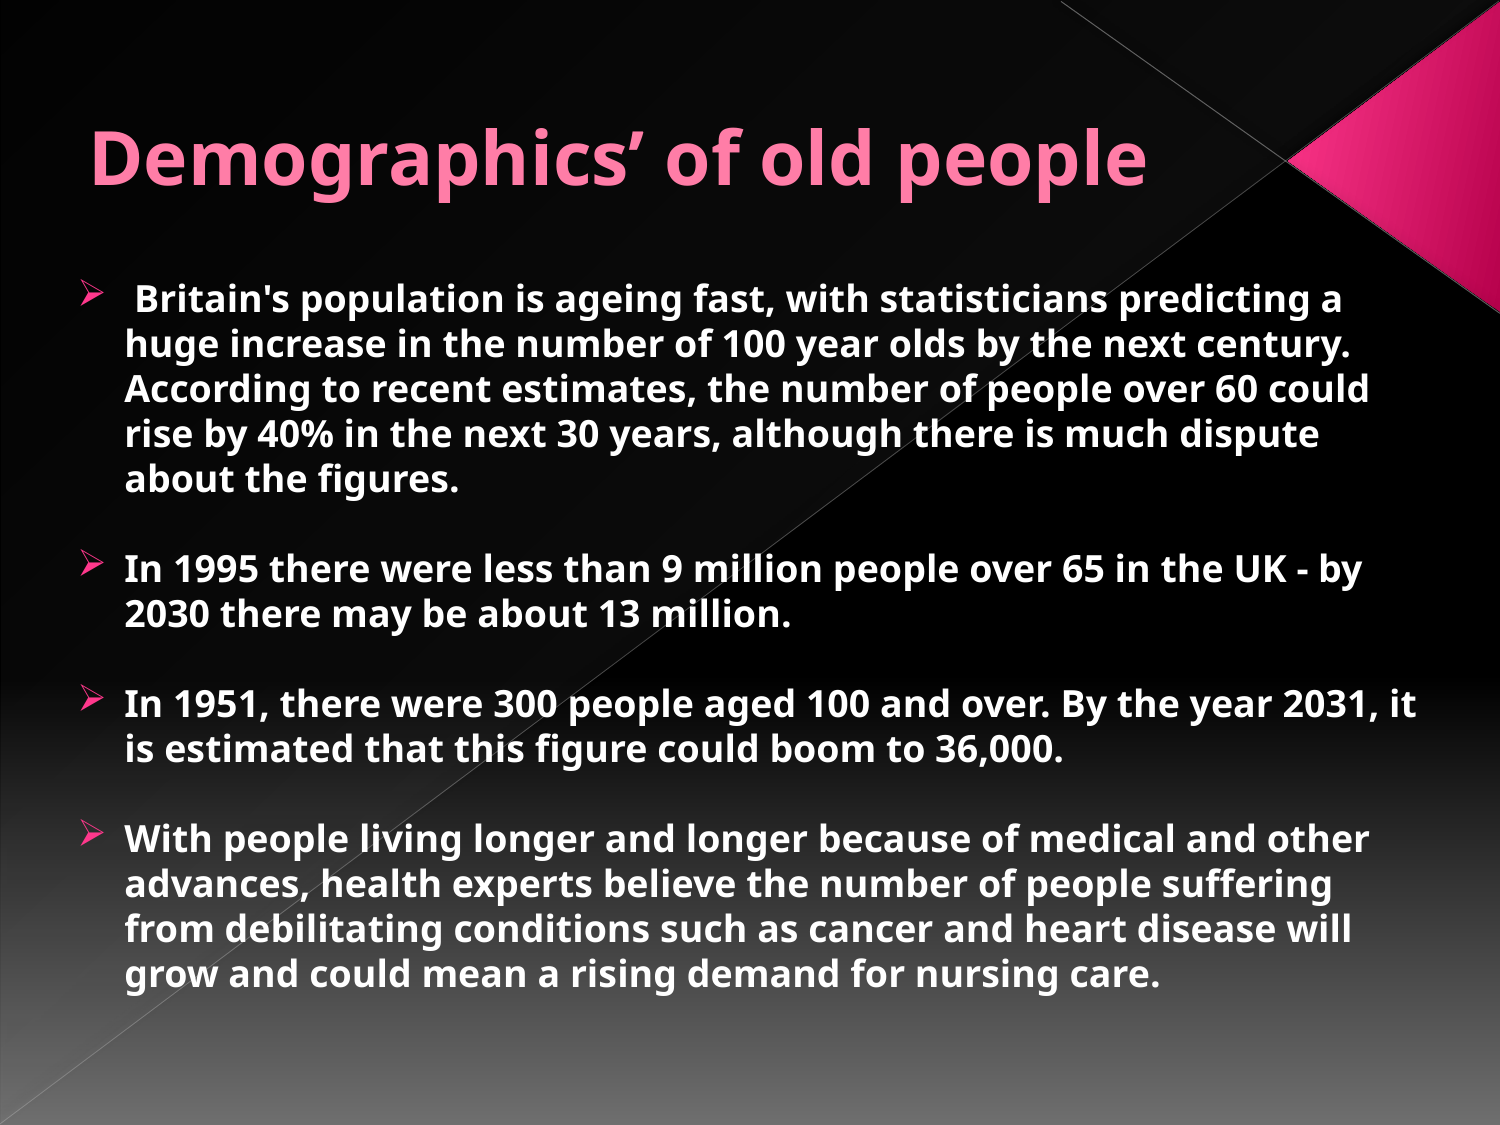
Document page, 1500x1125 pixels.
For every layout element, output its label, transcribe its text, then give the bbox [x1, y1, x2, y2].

list Britain's population is ageing fast, with statisticians predicting a huge increase in the number of 100 year olds by the next century. According to recent estimates, the number of people over 60 could rise by 40% in the next 30 years, although there is much dispute about the figures. In 1995 there were less than 9 million people over 65 in the UK - by 2030 there may be about 13 million. In 1951, there were 300 people aged 100 and over. By the year 2031, it is estimated that this figure could boom to 36,000. With people living longer and longer because of medical and other advances, health experts believe the number of people suffering from debilitating conditions such as cancer and heart disease will grow and could mean a rising demand for nursing care. [62, 267, 1436, 1125]
title Demographics’ of old people [73, 43, 1262, 267]
